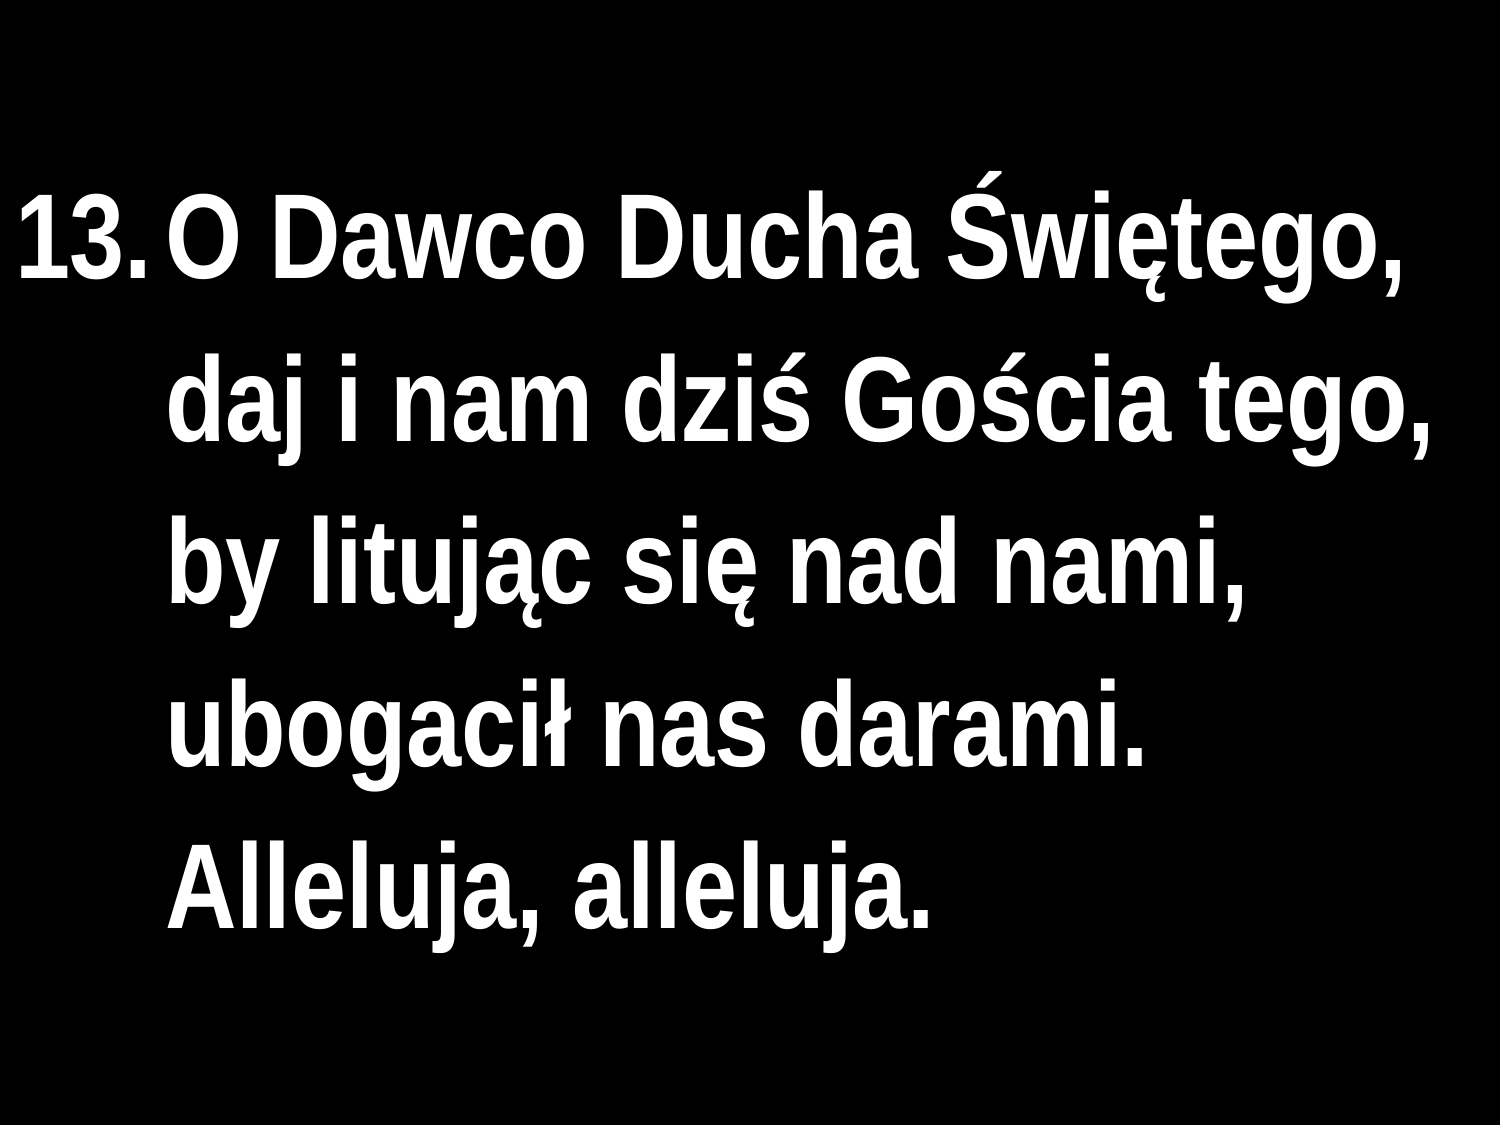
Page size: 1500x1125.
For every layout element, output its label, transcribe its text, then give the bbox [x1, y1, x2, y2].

list 13. O Dawco Ducha Świętego, daj i nam dziś Gościa tego, by litując się nad nami, ubogacił nas darami. Alleluja, alleluja. [0, 0, 1500, 1125]
